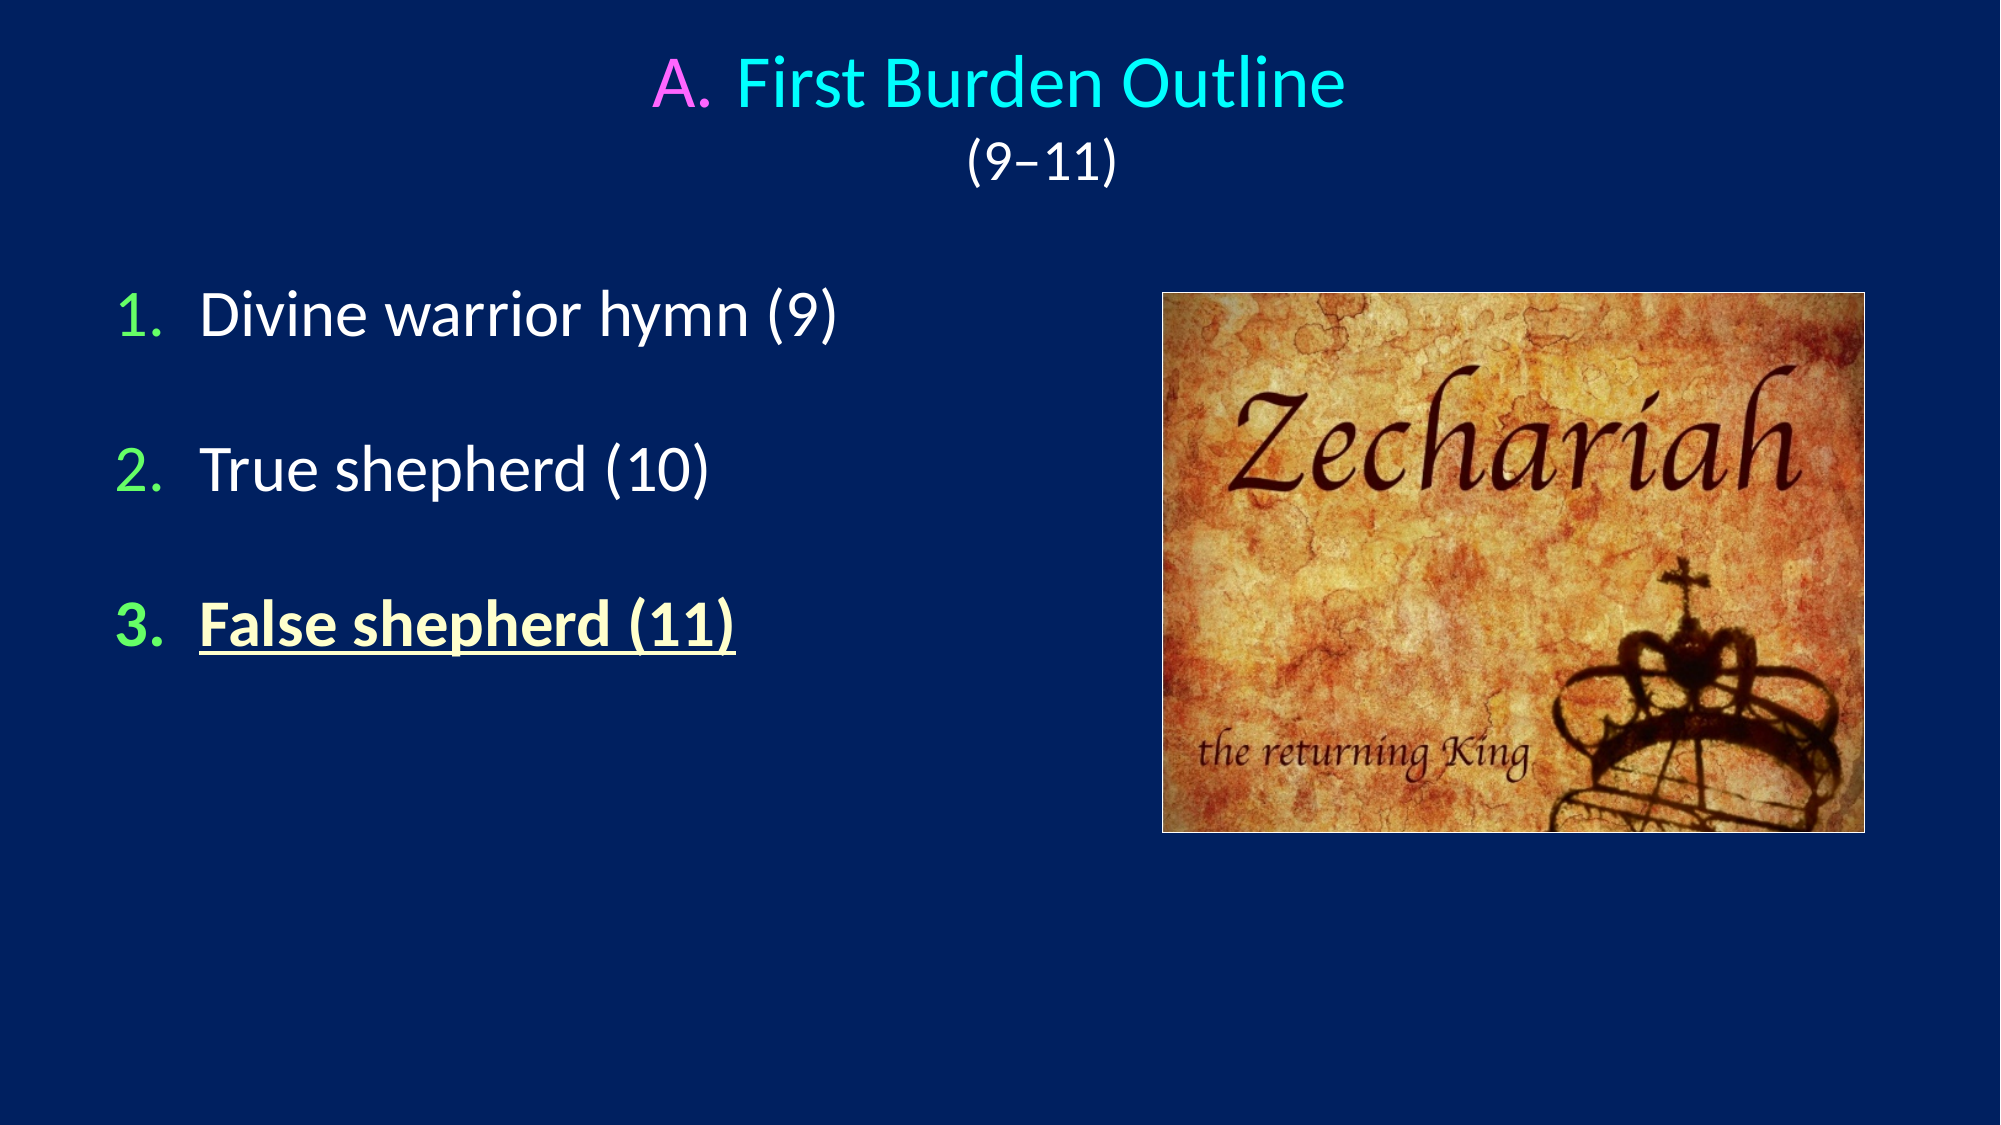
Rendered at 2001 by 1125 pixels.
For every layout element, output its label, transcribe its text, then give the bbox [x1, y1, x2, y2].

picture [1162, 291, 1865, 834]
text_box First Burden Outline (9‒11) [131, 37, 1869, 188]
list Divine warrior hymn (9) True shepherd (10) False shepherd (11) [99, 262, 1038, 726]
